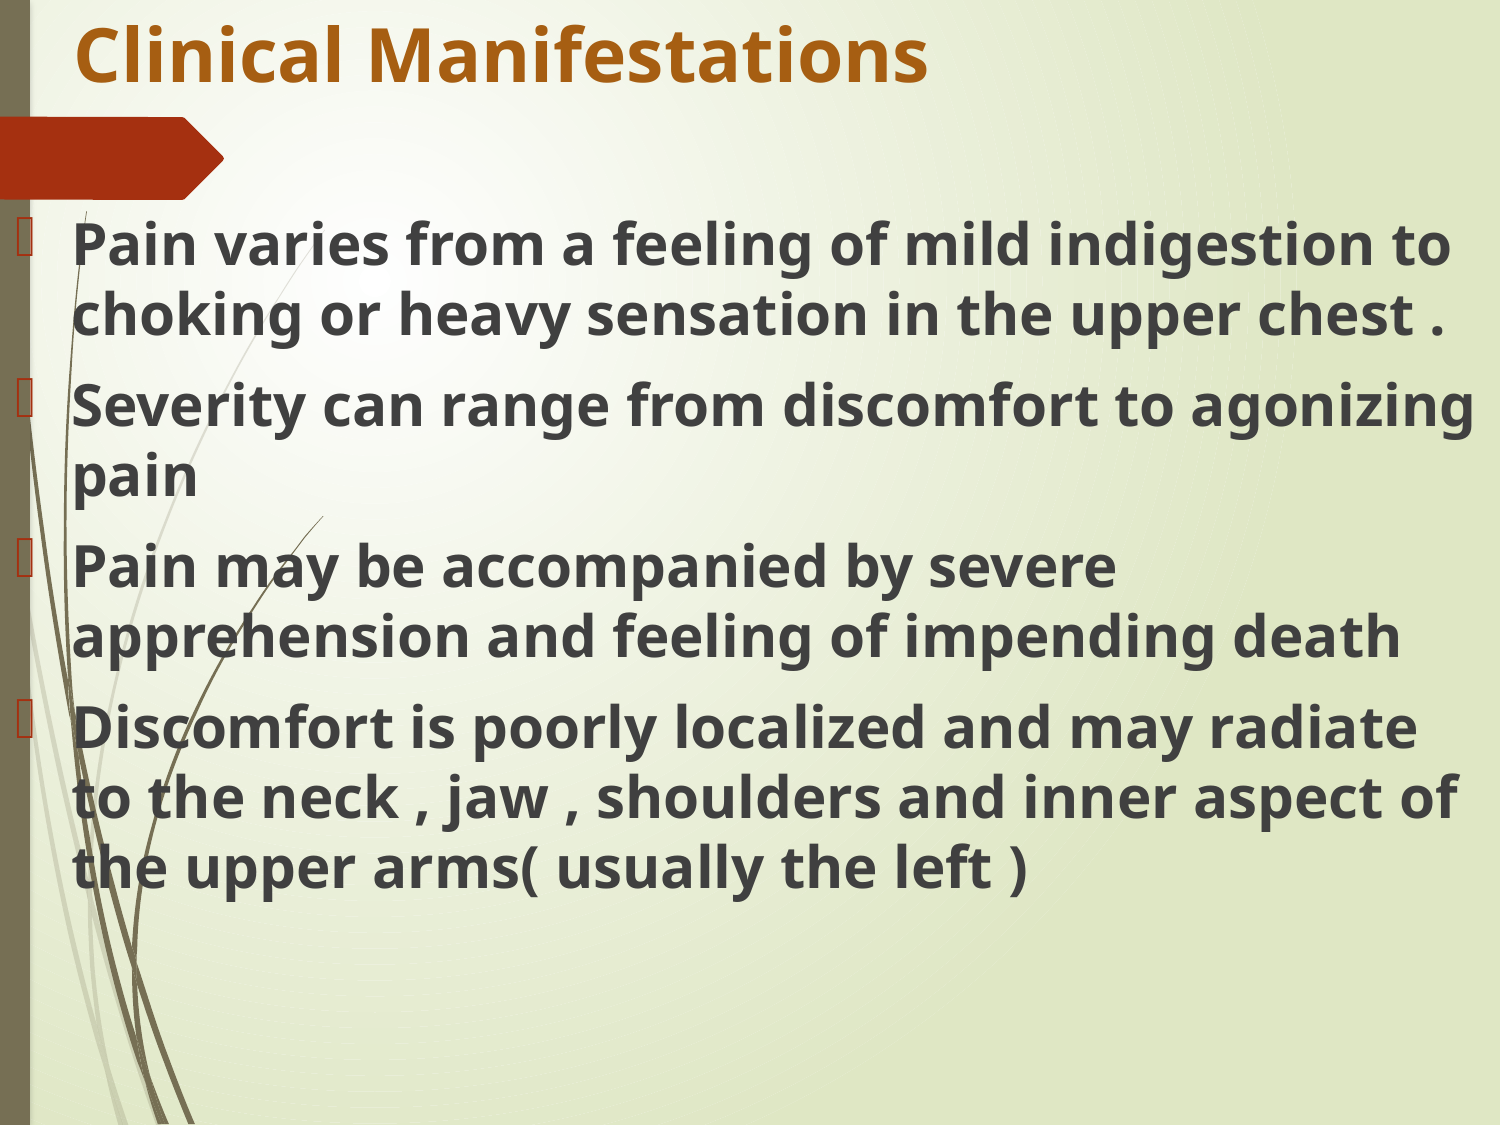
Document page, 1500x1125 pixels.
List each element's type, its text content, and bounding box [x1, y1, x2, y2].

list Pain varies from a feeling of mild indigestion to choking or heavy sensation in the upper chest . Severity can range from discomfort to agonizing pain Pain may be accompanied by severe apprehension and feeling of impending death Discomfort is poorly localized and may radiate to the neck , jaw , shoulders and inner aspect of the upper arms( usually the left ) [0, 200, 1500, 1125]
title Clinical Manifestations [0, 0, 1500, 200]
